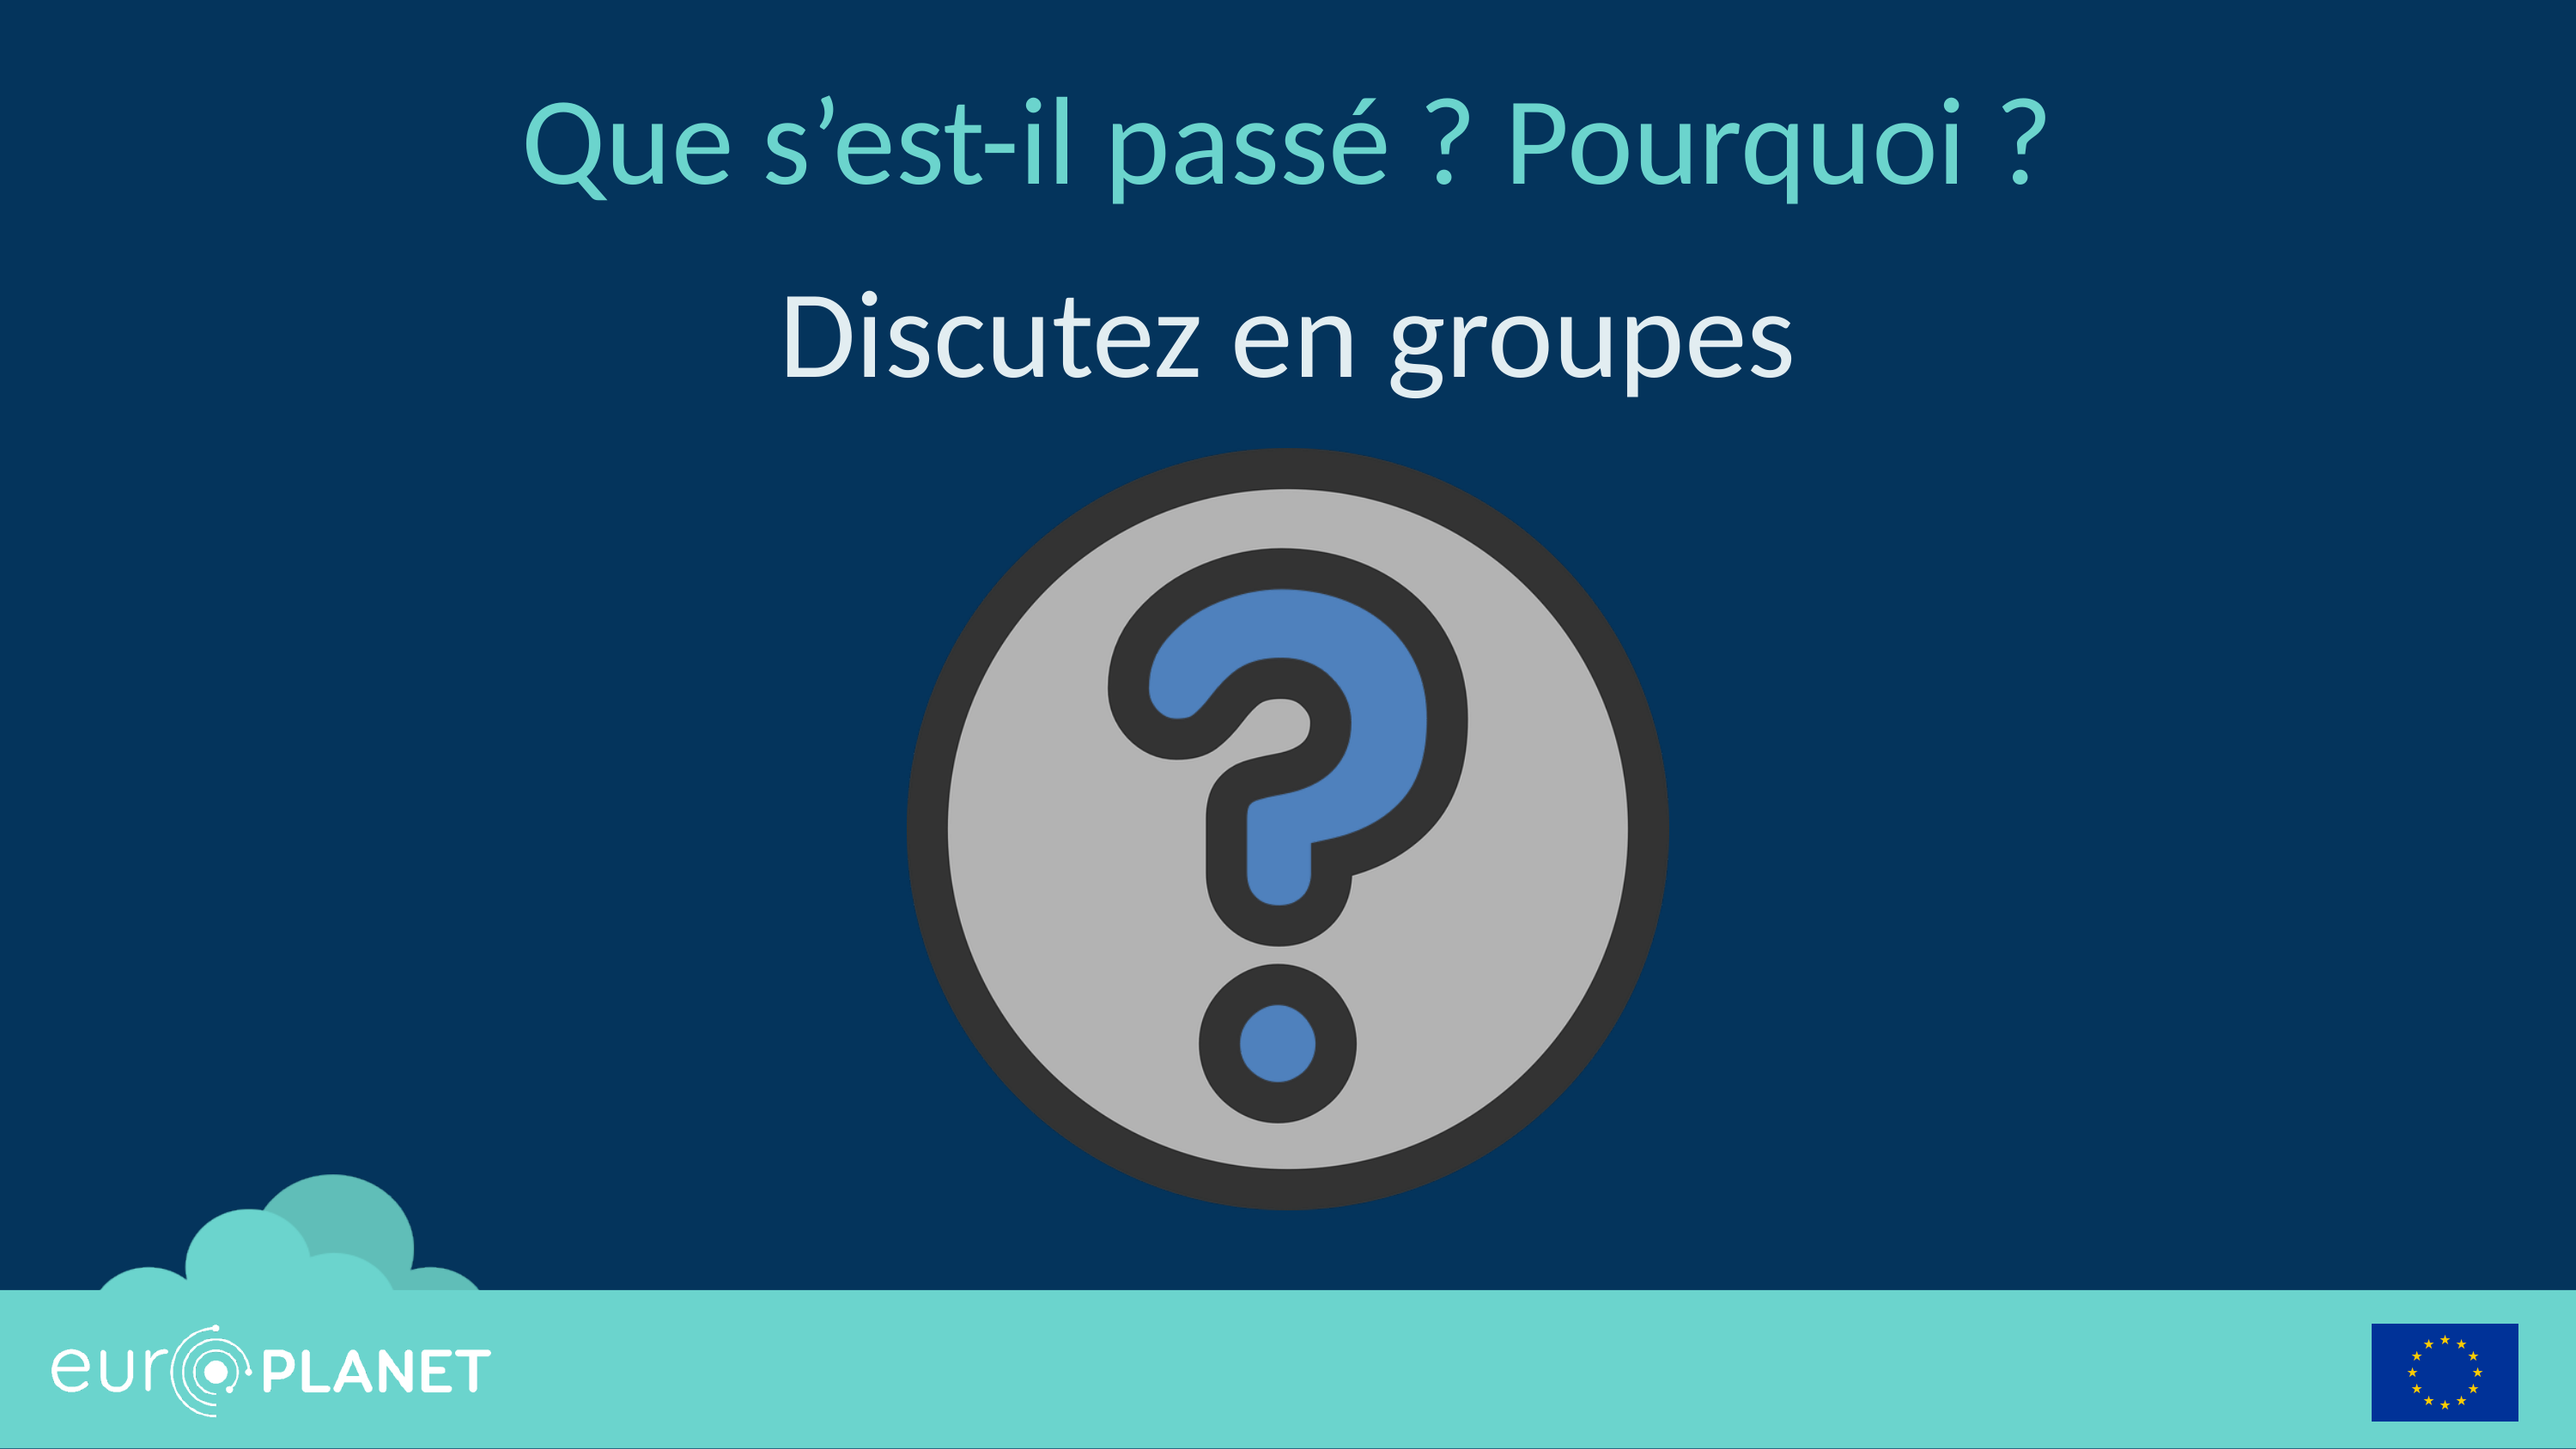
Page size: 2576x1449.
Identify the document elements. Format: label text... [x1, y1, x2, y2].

picture [2372, 1323, 2519, 1422]
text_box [907, 448, 1669, 1211]
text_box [0, 1173, 2576, 1449]
picture [27, 1303, 515, 1449]
text_box Discutez en groupes [0, 221, 2576, 403]
title Que s’est-il passé ? Pourquoi ? [403, 128, 2173, 290]
